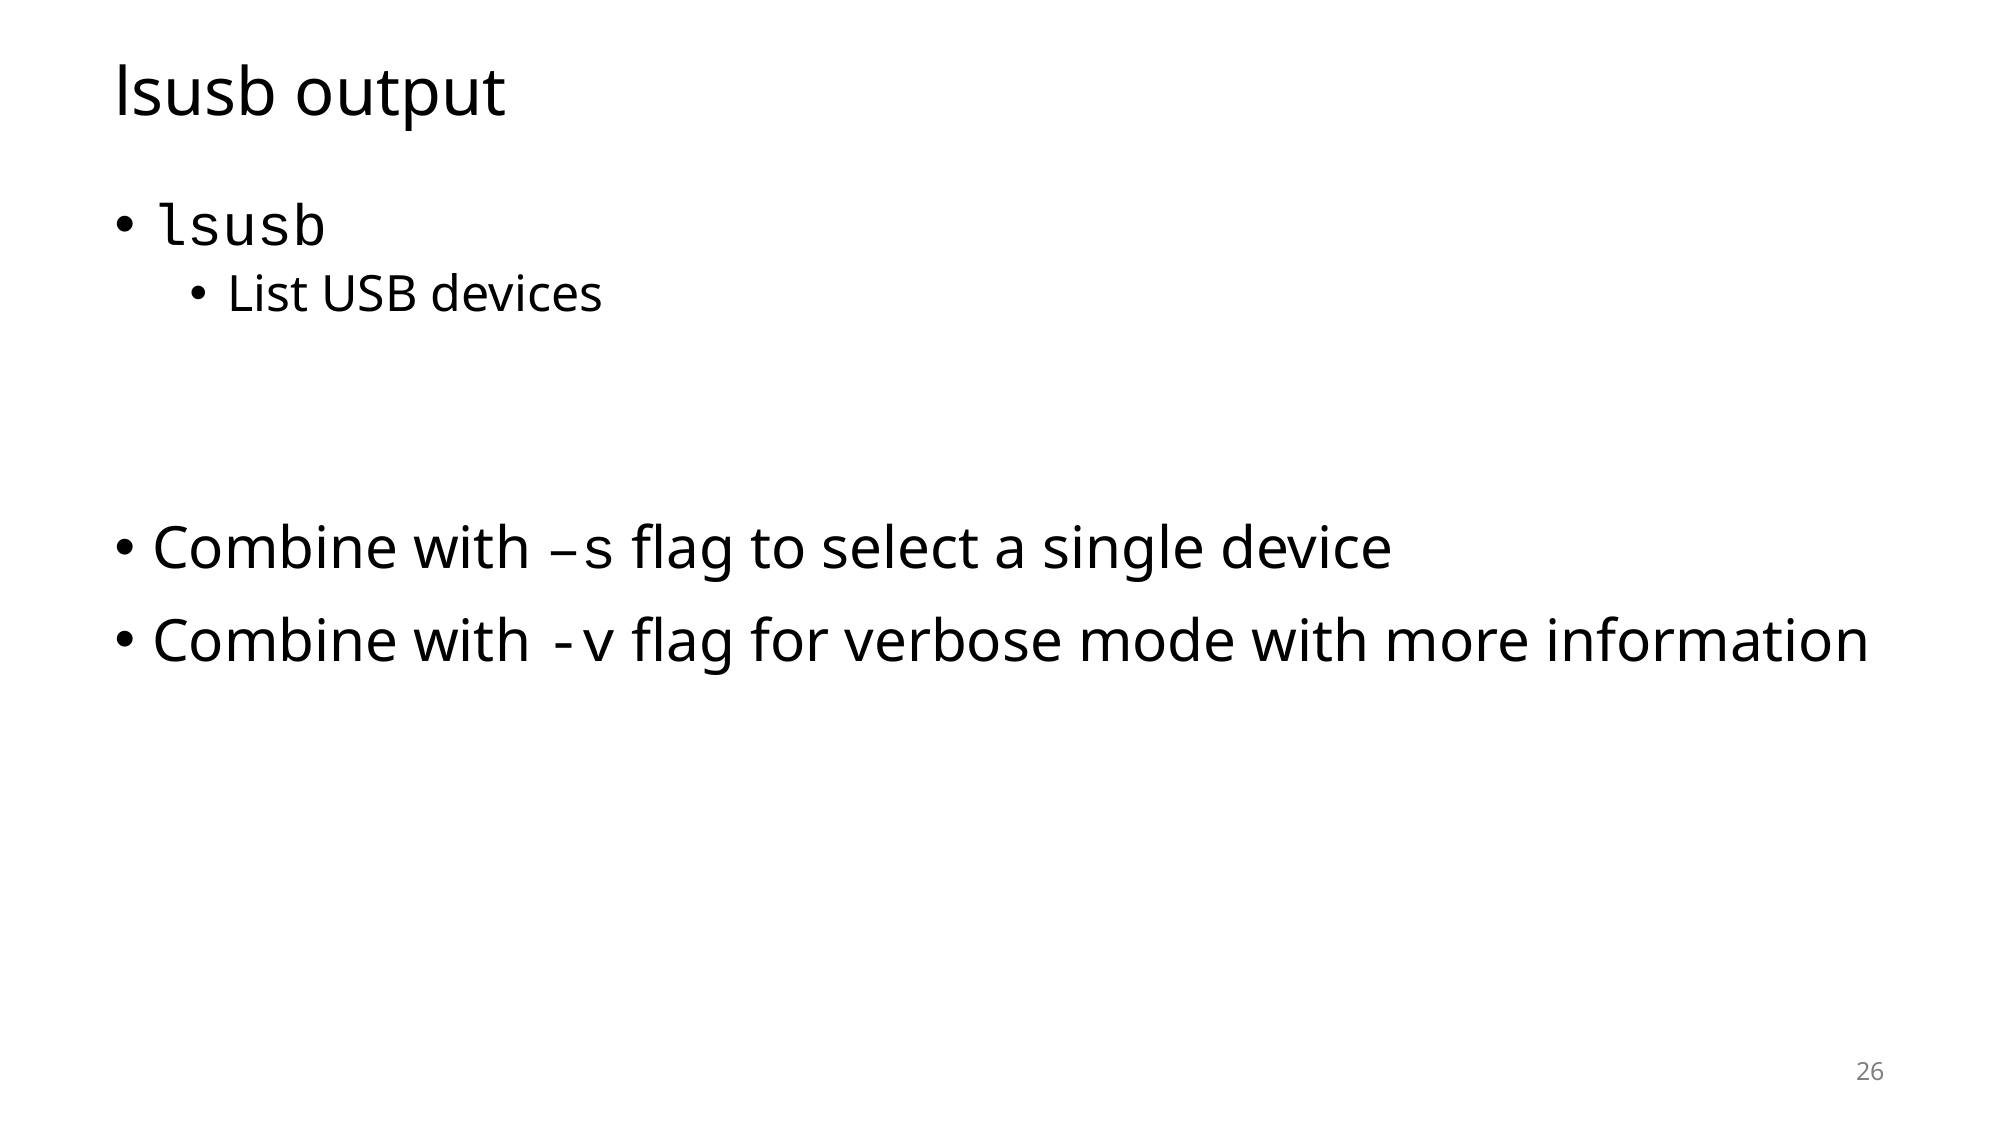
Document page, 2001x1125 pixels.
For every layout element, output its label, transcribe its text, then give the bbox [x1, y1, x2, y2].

title lsusb output [99, 37, 1900, 150]
slide_number 26 [1749, 1042, 1900, 1103]
list lsusb List USB devices Combine with –s flag to select a single device Combine with -v flag for verbose mode with more information [99, 187, 1900, 1013]
